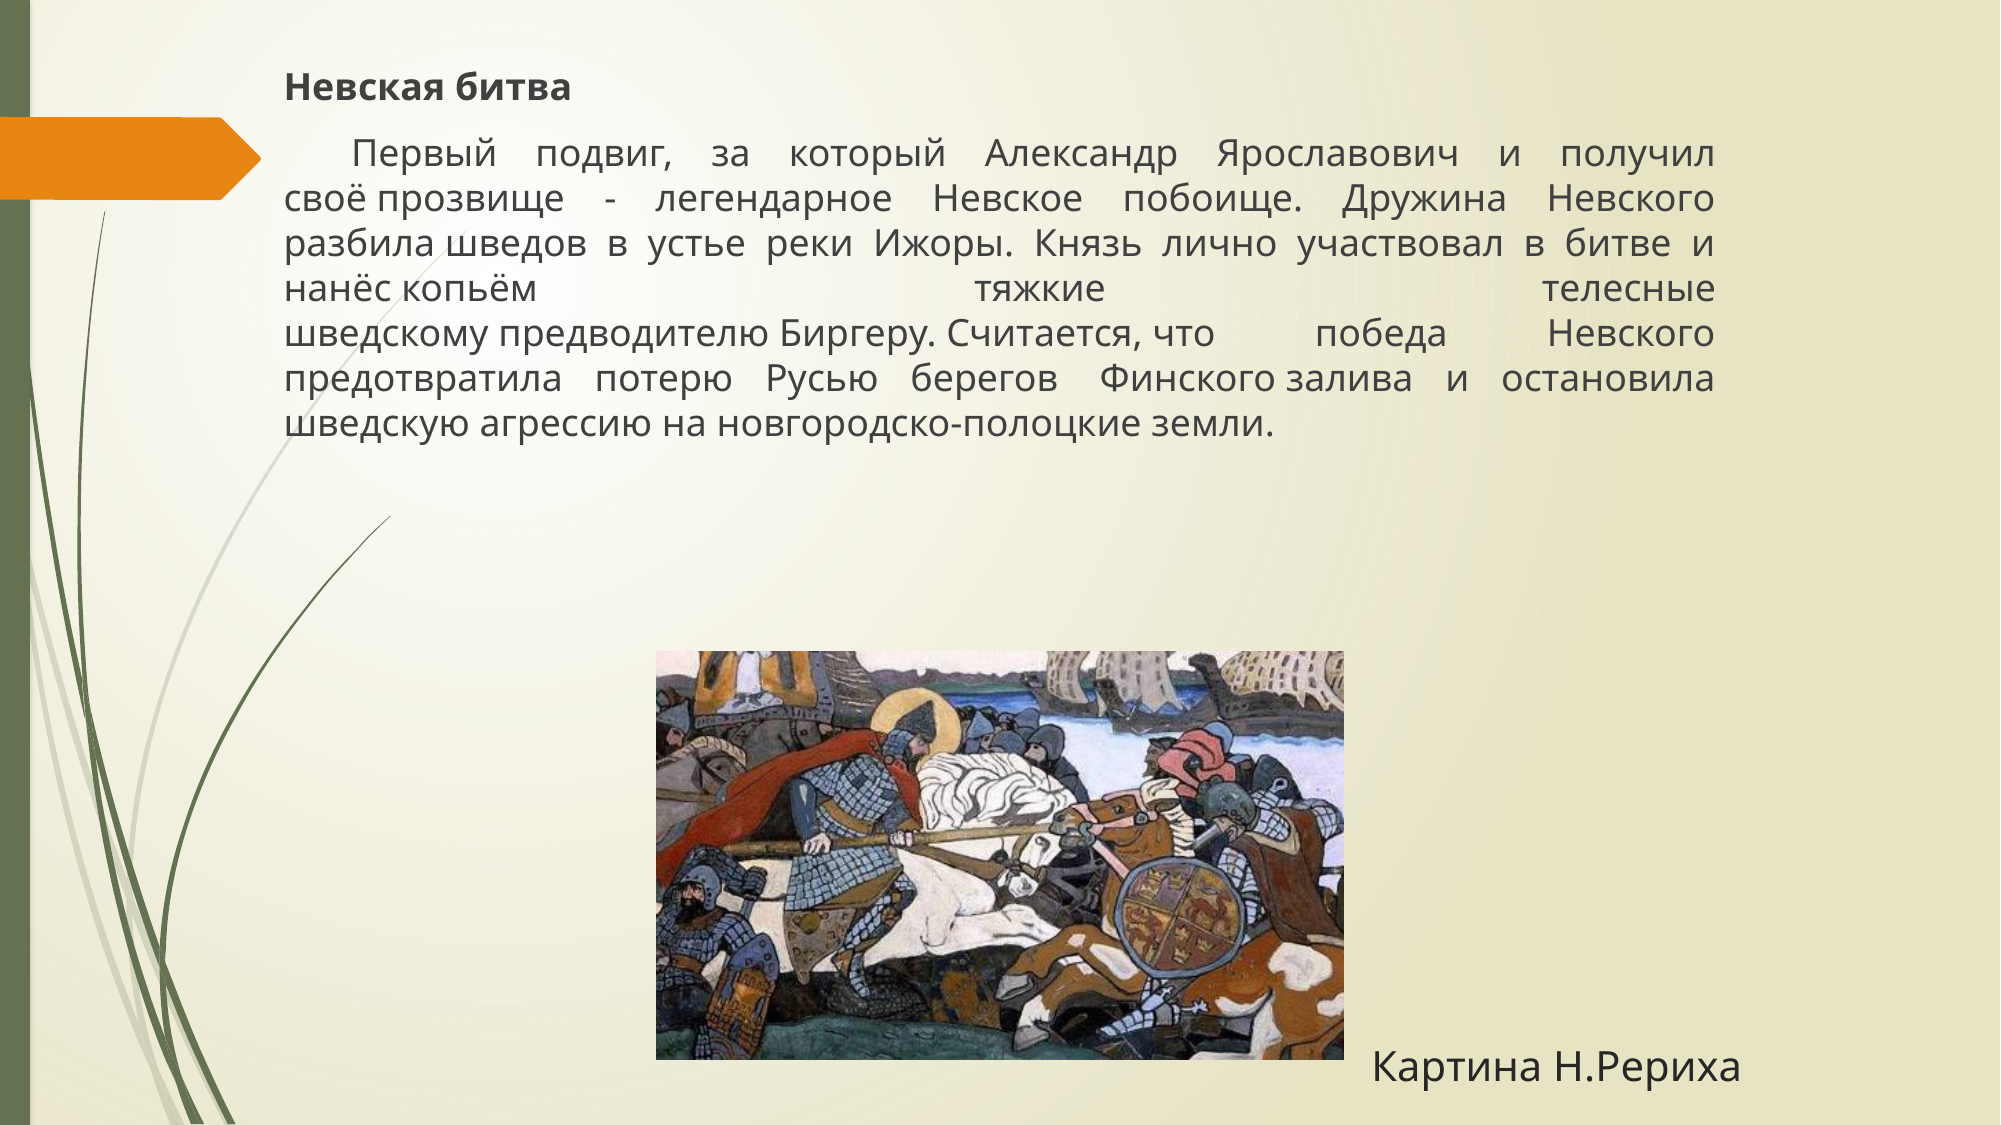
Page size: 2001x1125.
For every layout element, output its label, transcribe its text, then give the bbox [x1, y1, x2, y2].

text_box Невская битва Первый подвиг, за который Александр Ярославович и получил своё прозвище - легендарное Невское побоище. Дружина Невского разбила шведов в устье реки Ижоры. Князь лично участвовал в битве и нанёс копьём тяжкие телесные шведскому предводителю Биргеру. Считается, что победа Невского предотвратила потерю Русью берегов Финского залива и остановила шведскую агрессию на новгородско-полоцкие земли. [268, 55, 1732, 676]
text_box Картина Н.Рериха [1356, 1032, 1855, 1125]
picture [656, 651, 1345, 1060]
